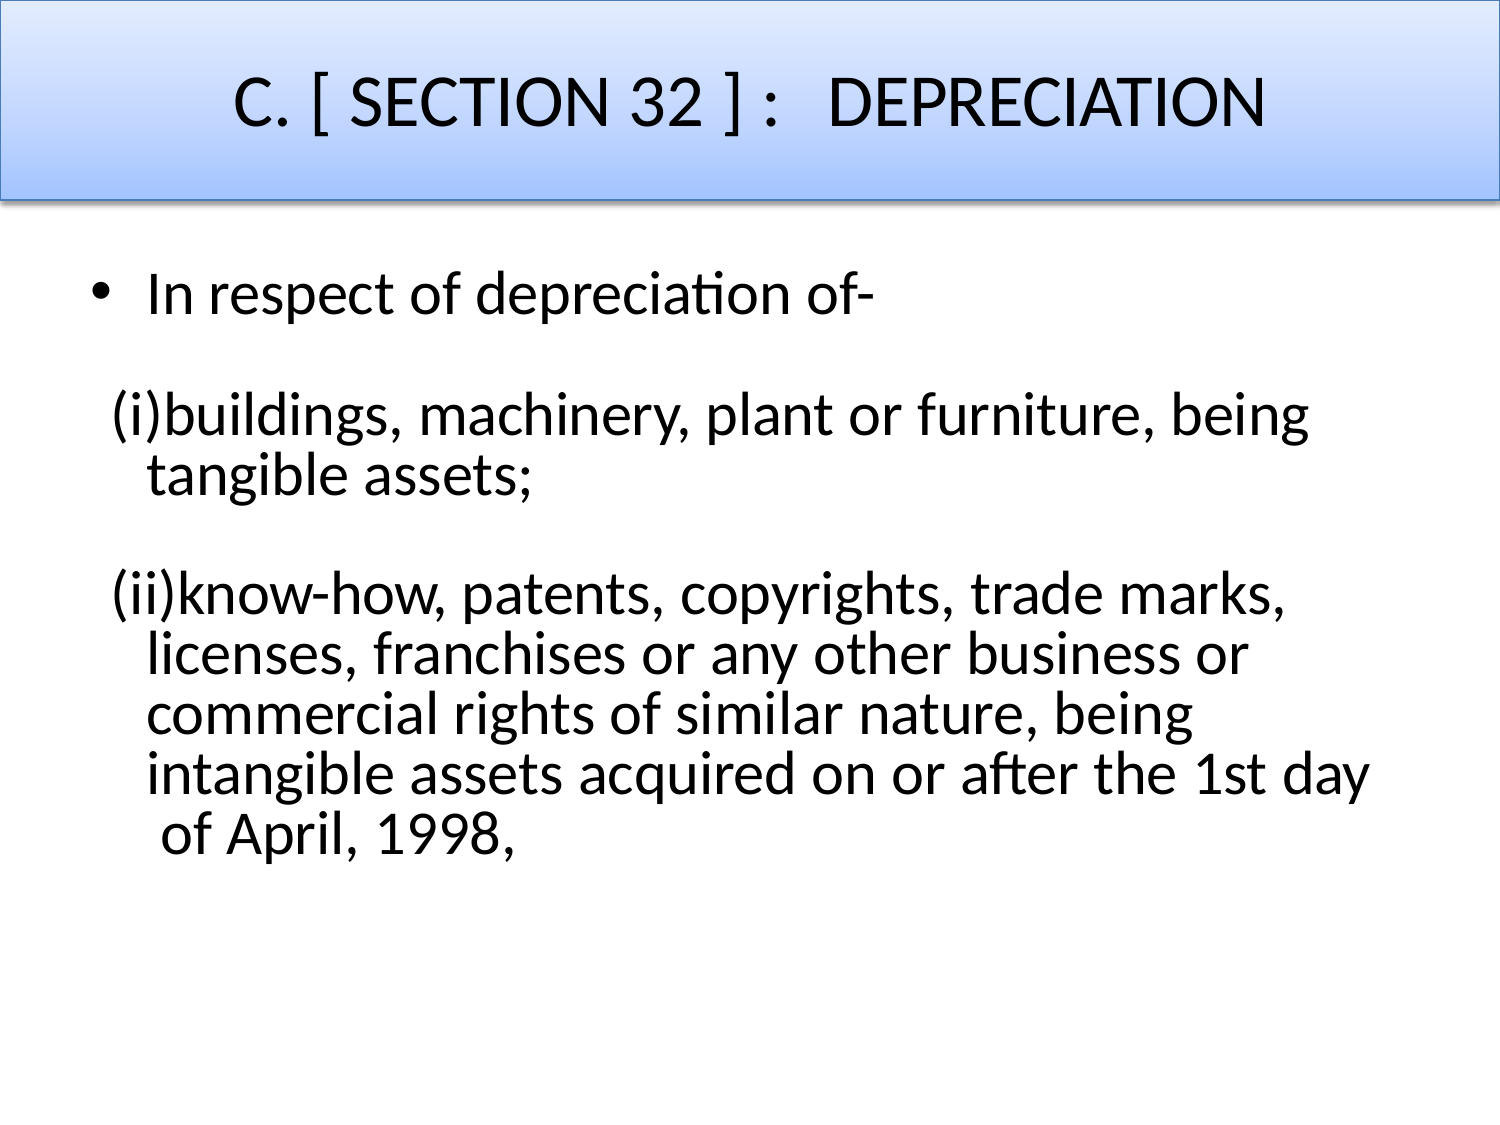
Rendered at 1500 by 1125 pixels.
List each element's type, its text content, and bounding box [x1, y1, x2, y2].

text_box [0, 0, 1500, 212]
text_box In respect of depreciation of- buildings, machinery, plant or furniture, being tangible assets; know-how, patents, copyrights, trade marks, licenses, franchises or any other business or commercial rights of similar nature, being intangible assets acquired on or after the 1st day of April, 1998, [87, 250, 1383, 867]
